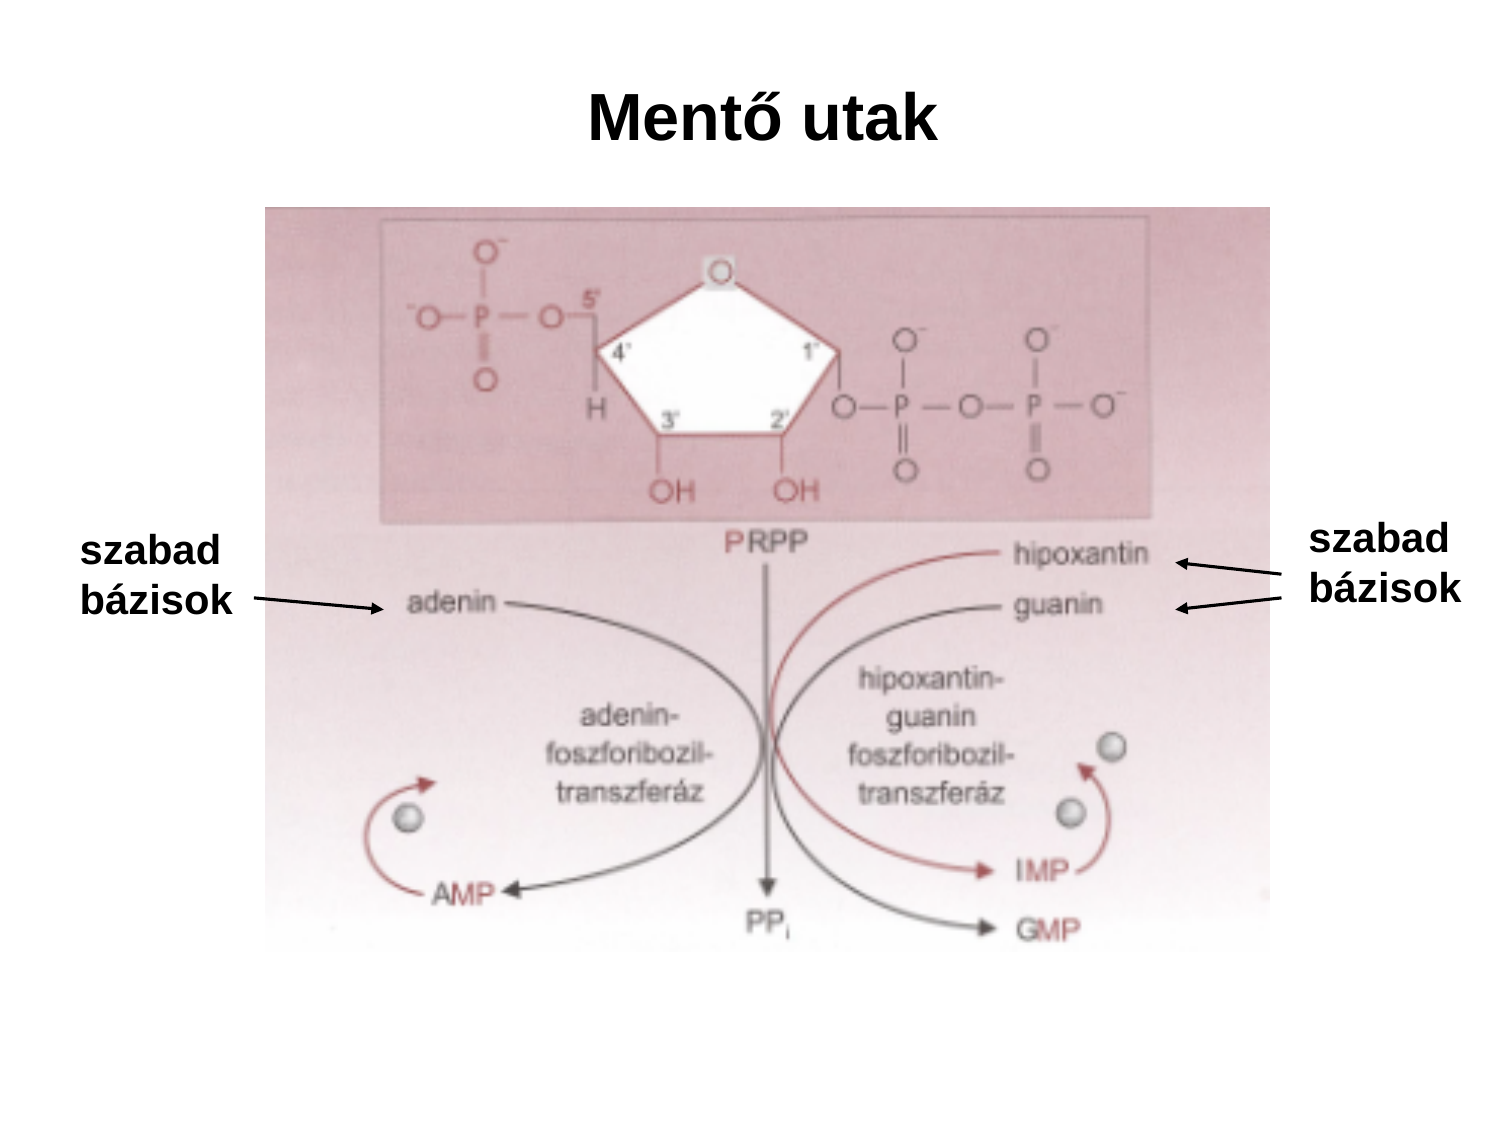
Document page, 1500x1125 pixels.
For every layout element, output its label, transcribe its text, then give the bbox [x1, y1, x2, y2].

text_box Mentő utak [572, 66, 955, 161]
text_box szabad bázisok [1293, 503, 1477, 619]
picture [265, 207, 1270, 952]
text_box szabad bázisok [64, 515, 248, 631]
